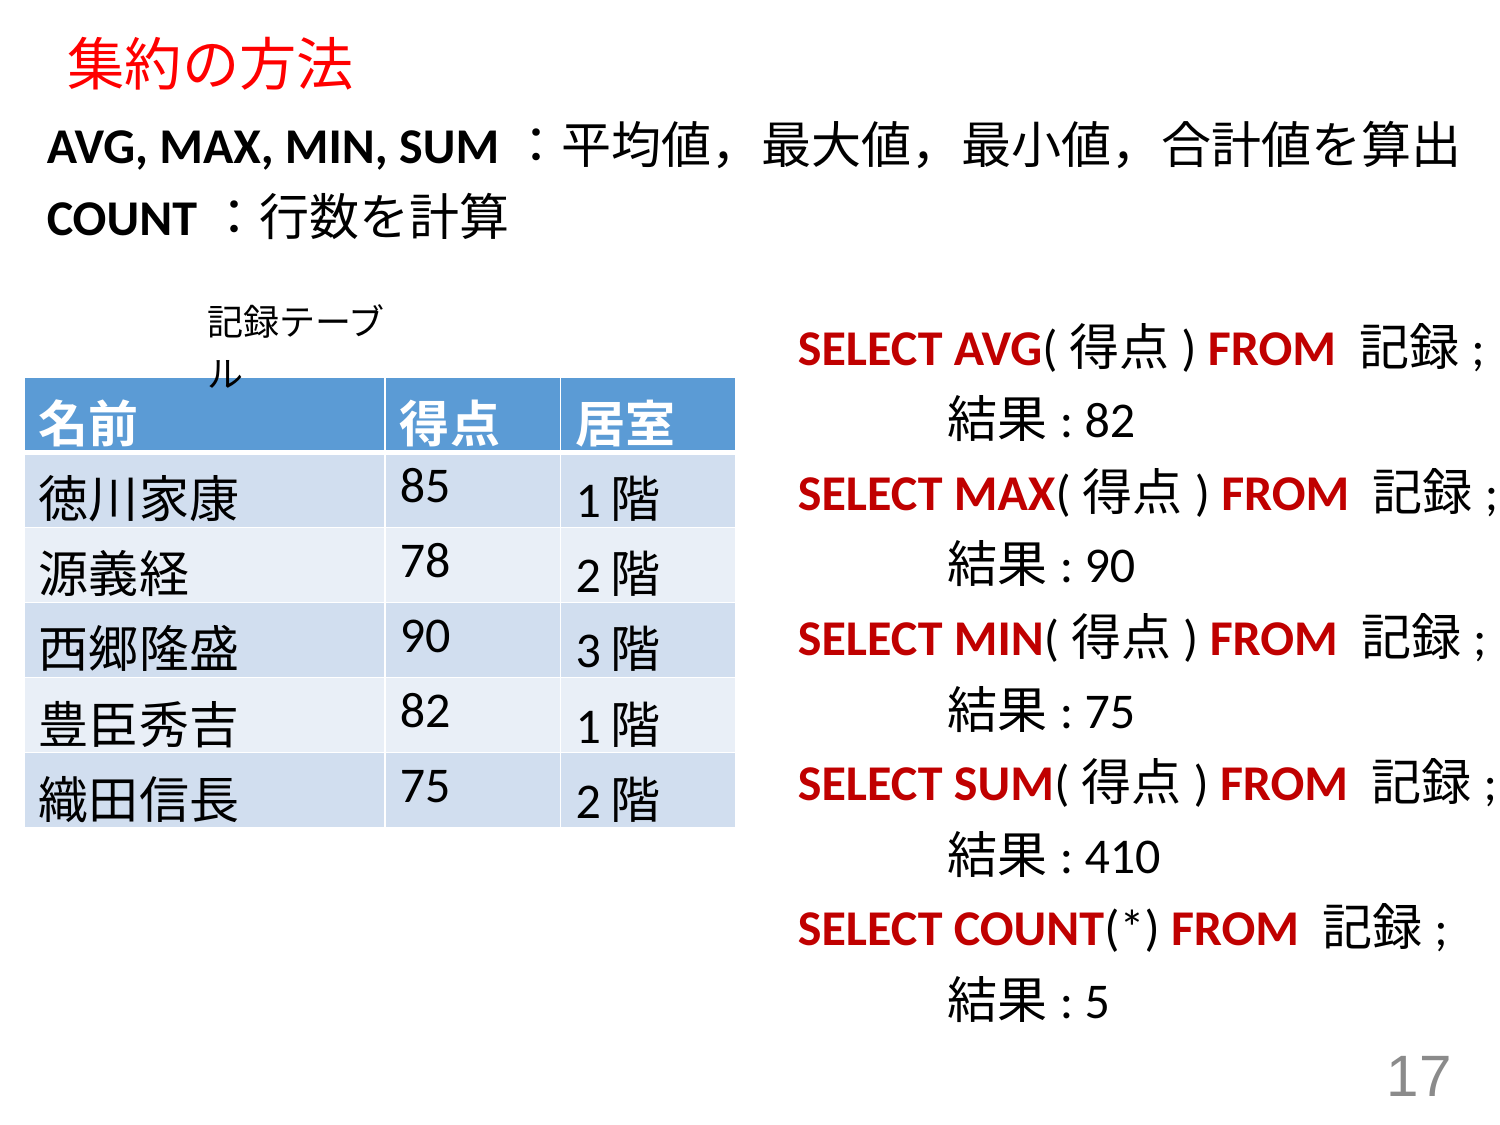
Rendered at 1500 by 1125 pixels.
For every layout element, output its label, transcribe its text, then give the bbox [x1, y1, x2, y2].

table_cell 2階 [561, 753, 735, 827]
table_cell 1階 [561, 678, 735, 752]
table_cell 3階 [561, 603, 735, 677]
table_cell 西郷隆盛 [25, 603, 384, 677]
table_cell 82 [386, 678, 560, 752]
table_cell 90 [386, 603, 560, 677]
table_cell 徳川家康 [25, 455, 384, 527]
table_cell 1階 [561, 455, 735, 527]
text_box AVG, MAX, MIN, SUM：平均値，最大値，最小値，合計値を算出 COUNT：行数を計算 [32, 105, 1500, 253]
text_box SELECT AVG(得点) FROM 記録; 結果: 82 SELECT MAX(得点) FROM 記録; 結果: 90 SELECT MIN(得点) FROM 記録; 結果: 75 SELECT SUM(得点) FROM 記録; 結果: 410 SELECT COUNT(*) FROM 記録; 結果: 5 [783, 308, 1500, 1036]
table_cell 78 [386, 528, 560, 602]
table_cell 源義経 [25, 528, 384, 602]
table_cell 85 [386, 455, 560, 527]
table_header 名前 [25, 378, 384, 450]
table_cell 2階 [561, 528, 735, 602]
table_cell 75 [386, 753, 560, 827]
table_cell 豊臣秀吉 [25, 678, 384, 752]
text_box 記録テーブル [192, 286, 425, 408]
table_cell 織田信長 [25, 753, 384, 827]
slide_number 17 [1129, 1042, 1467, 1103]
table_header 得点 [386, 378, 560, 450]
table_header 居室 [561, 378, 735, 450]
title 集約の方法 [52, 28, 1441, 105]
